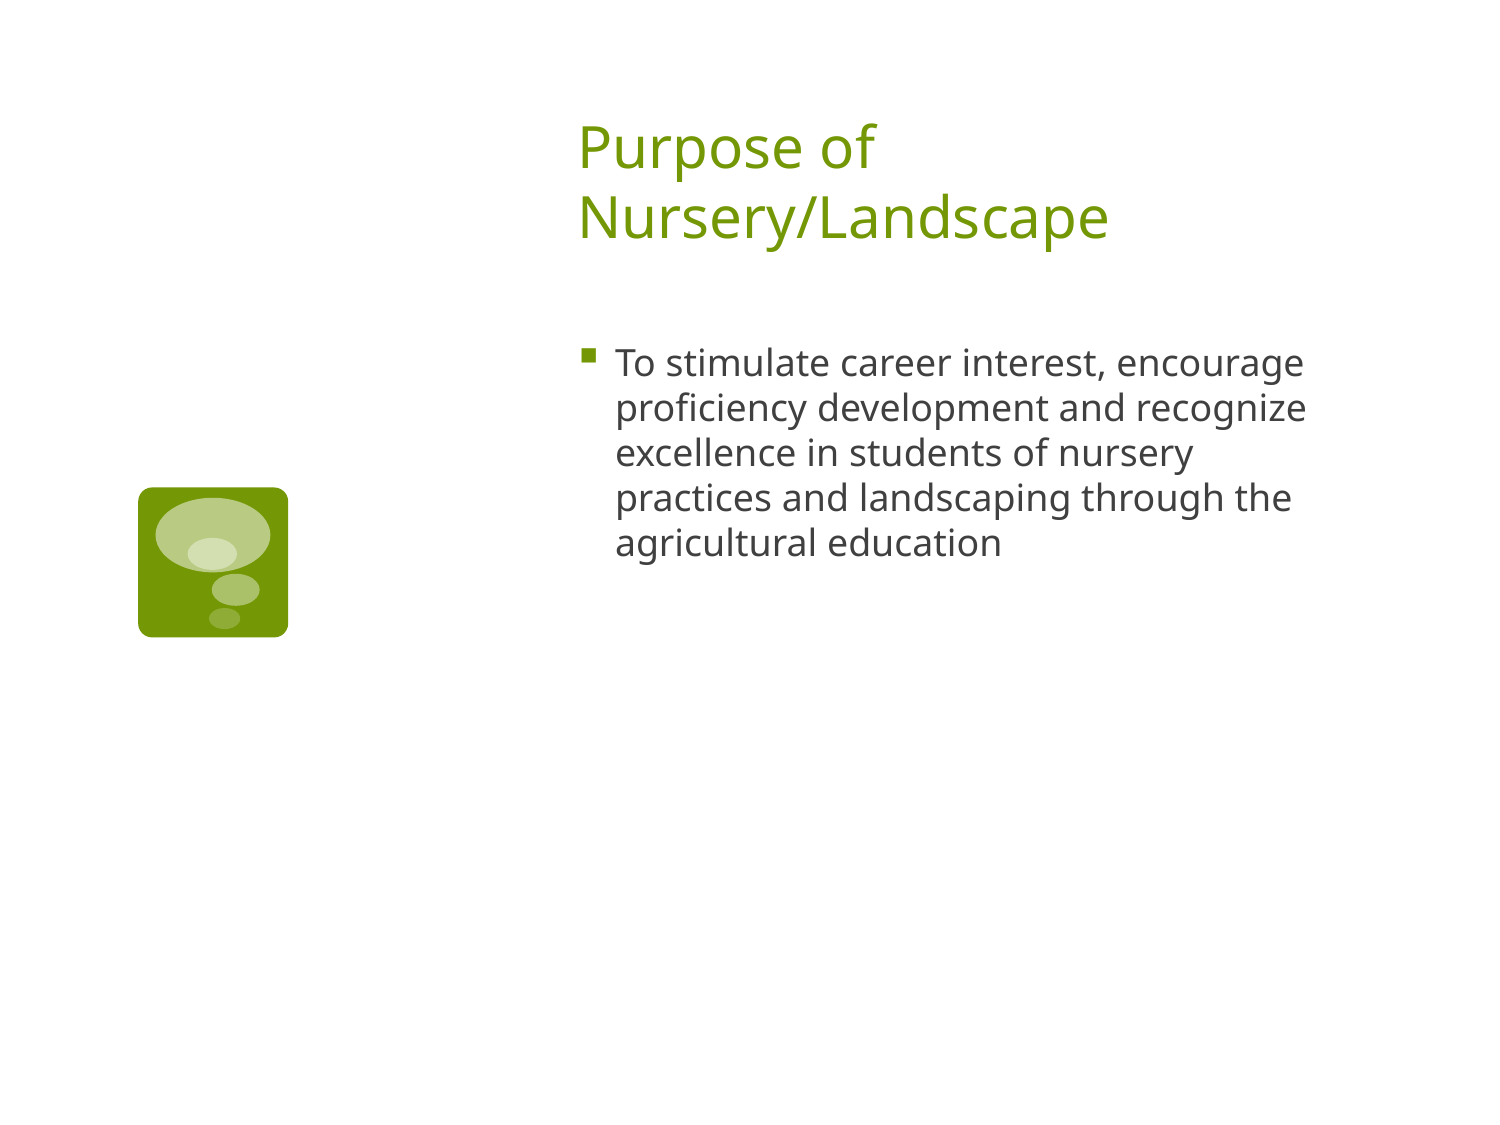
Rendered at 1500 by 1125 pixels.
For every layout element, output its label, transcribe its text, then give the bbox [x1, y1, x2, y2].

title Purpose of Nursery/Landscape [562, 112, 1375, 258]
list To stimulate career interest, encourage proficiency development and recognize excellence in students of nursery practices and landscaping through the agricultural education [562, 331, 1374, 1005]
